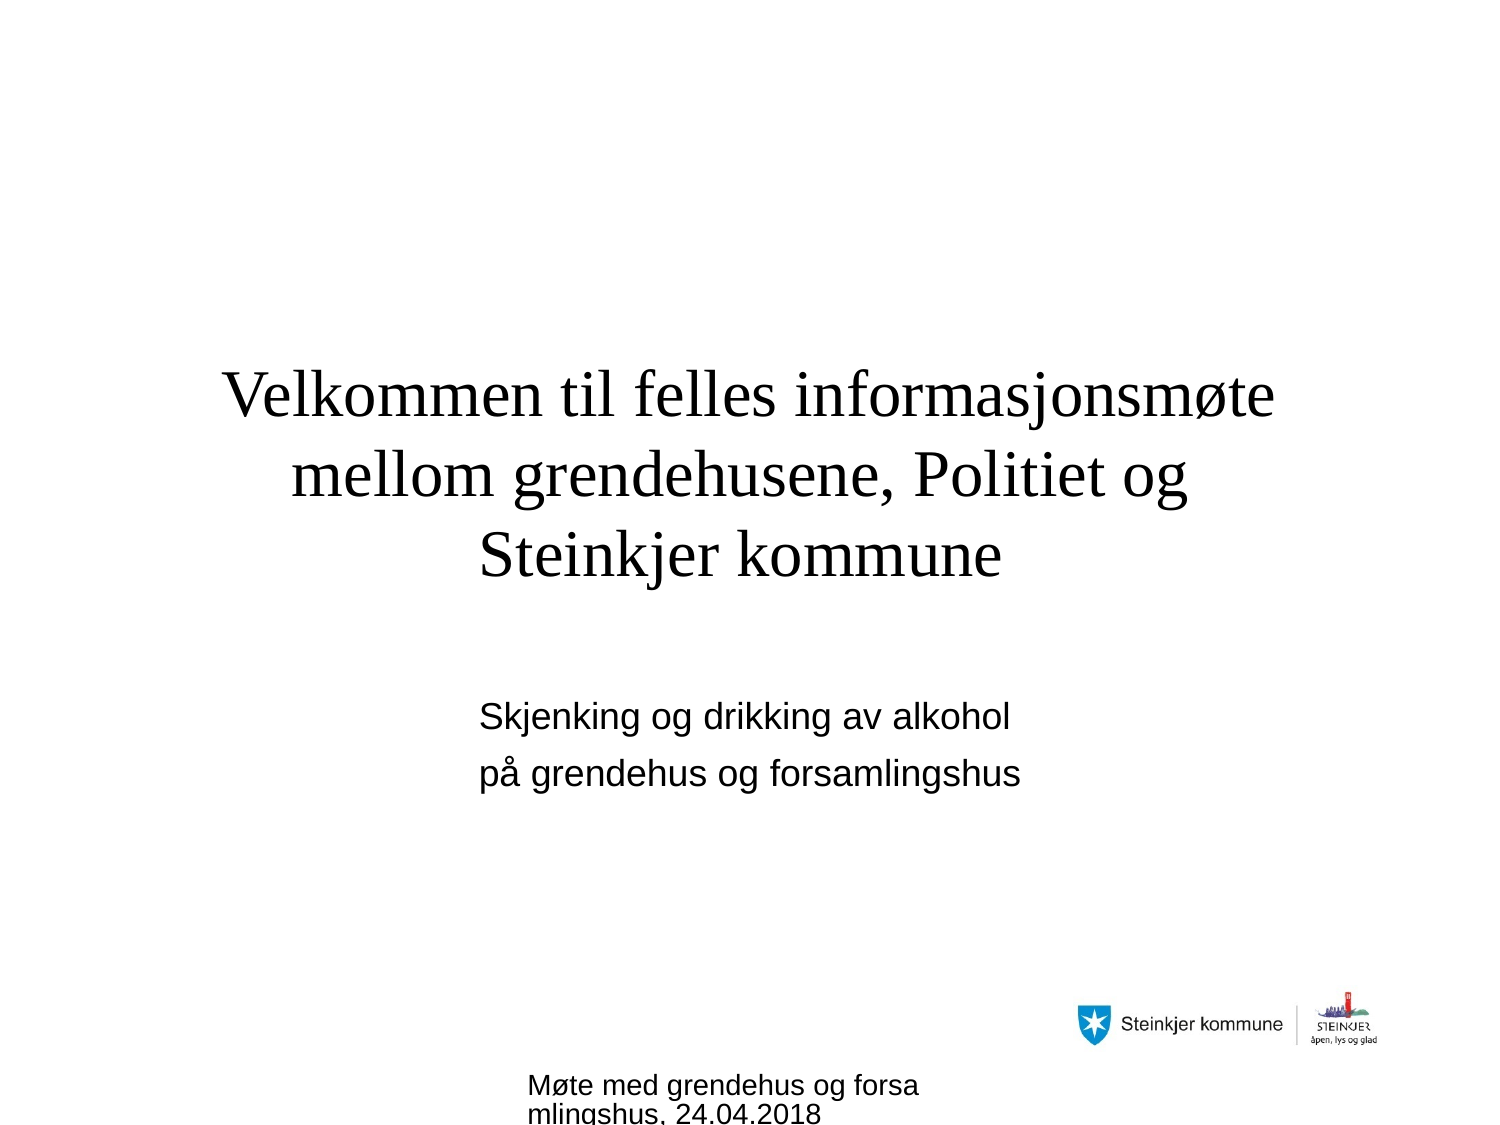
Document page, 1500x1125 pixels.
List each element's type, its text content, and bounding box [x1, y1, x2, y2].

title Velkommen til felles informasjonsmøte mellom grendehusene, Politiet og Steinkjer kommune [112, 349, 1388, 591]
subtitle Skjenking og drikking av alkohol på grendehus og forsamlingshus [224, 637, 1276, 926]
picture [1073, 985, 1381, 1052]
footer Møte med grendehus og forsamlingshus, 24.04.2018 [512, 1058, 940, 1101]
